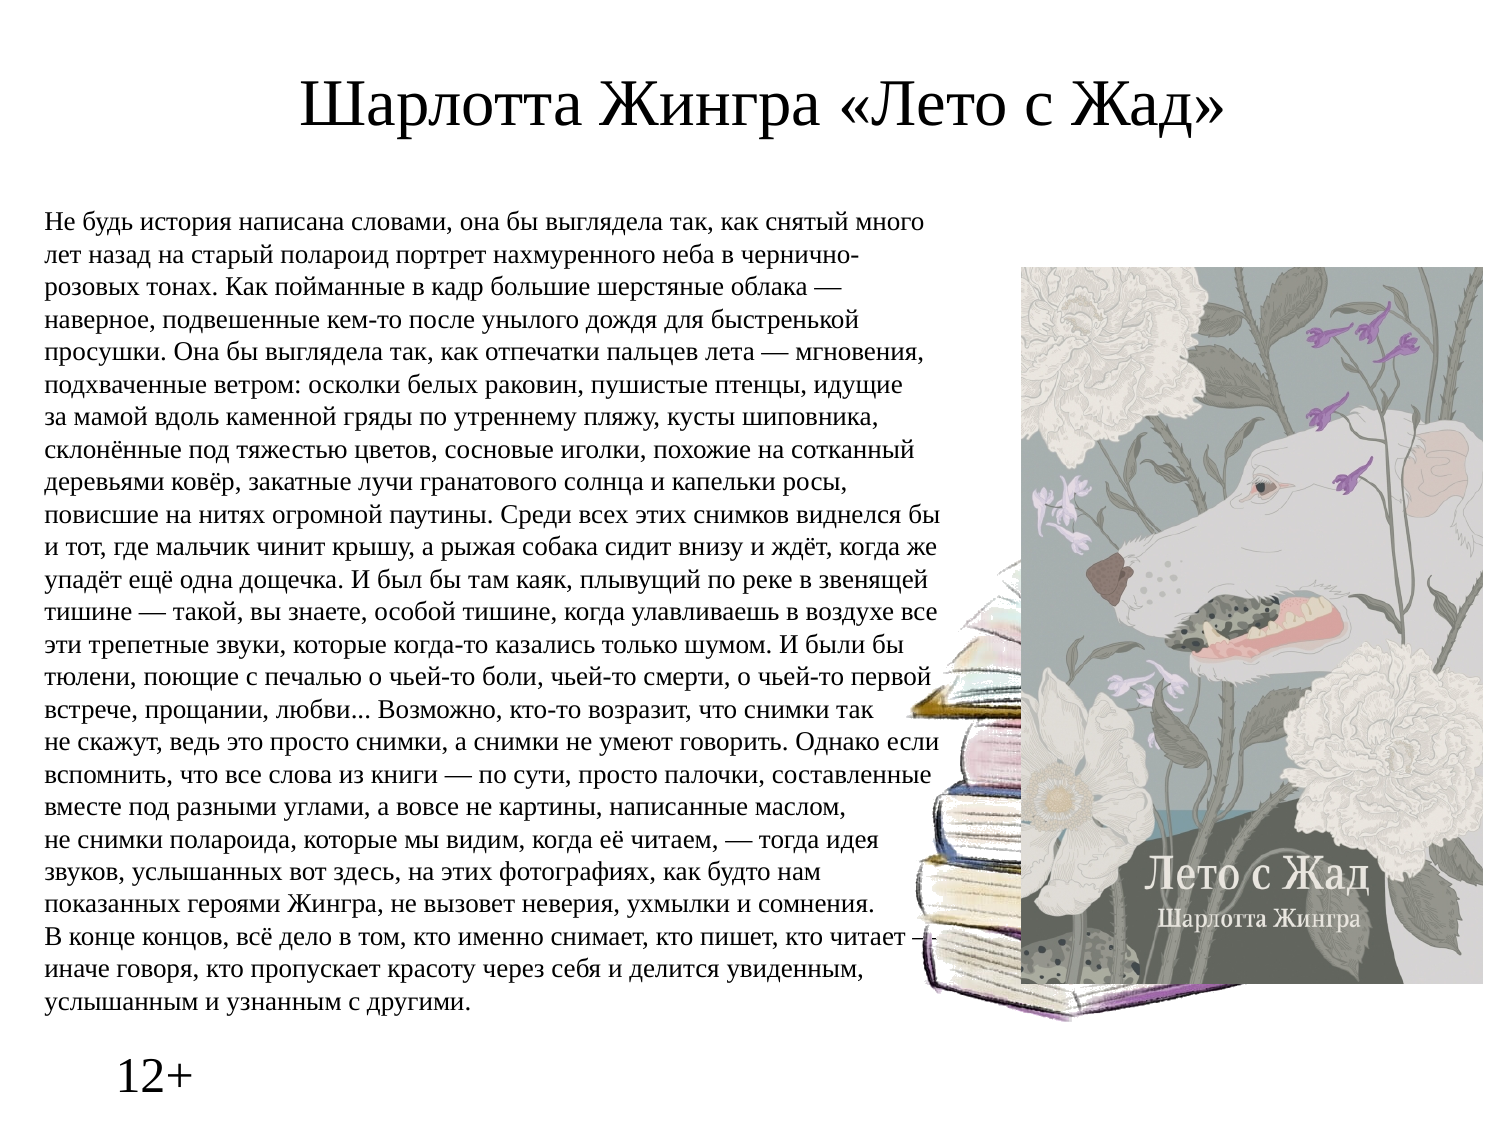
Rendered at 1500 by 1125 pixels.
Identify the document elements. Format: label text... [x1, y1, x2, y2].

title Шарлотта Жингра «Лето с Жад» [88, 4, 1439, 192]
list Не будь история написана словами, она бы выглядела так, как снятый много лет назад на старый полароид портрет нахмуренного неба в чернично-розовых тонах. Как пойманные в кадр большие шерстяные облака — наверное, подвешенные кем-то после унылого дождя для быстренькой просушки. Она бы выглядела так, как отпечатки пальцев лета — мгновения, подхваченные ветром: осколки белых раковин, пушистые птенцы, идущие за мамой вдоль каменной гряды по утреннему пляжу, кусты шиповника, склонённые под тяжестью цветов, сосновые иголки, похожие на сотканный деревьями ковёр, закатные лучи гранатового солнца и капельки росы, повисшие на нитях огромной паутины. Среди всех этих снимков виднелся бы и тот, где мальчик чинит крышу, а рыжая собака сидит внизу и ждёт, когда же упадёт ещё одна дощечка. И был бы там каяк, плывущий по реке в звенящей тишине — такой, вы знаете, особой тишине, когда улавливаешь в воздухе все эти трепетные звуки, которые когда-то казались только шумом. И были бы тюлени, поющие с печалью о чьей-то боли, чьей-то смерти, о чьей-то первой встрече, прощании, любви... Возможно, кто-то возразит, что снимки так не скажут, ведь это просто снимки, а снимки не умеют говорить. Однако если вспомнить, что все слова из книги — по сути, просто палочки, составленные вместе под разными углами, а вовсе не картины, написанные маслом, не снимки полароида, которые мы видим, когда её читаем, — тогда идея звуков, услышанных вот здесь, на этих фотографиях, как будто нам показанных героями Жингра, не вызовет неверия, ухмылки и сомнения. В конце концов, всё дело в том, кто именно снимает, кто пишет, кто читает — иначе говоря, кто пропускает красоту через себя и делится увиденным, услышанным и узнанным с другими. [29, 196, 963, 1007]
text_box 12+ [100, 1034, 209, 1110]
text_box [808, 266, 1483, 1079]
